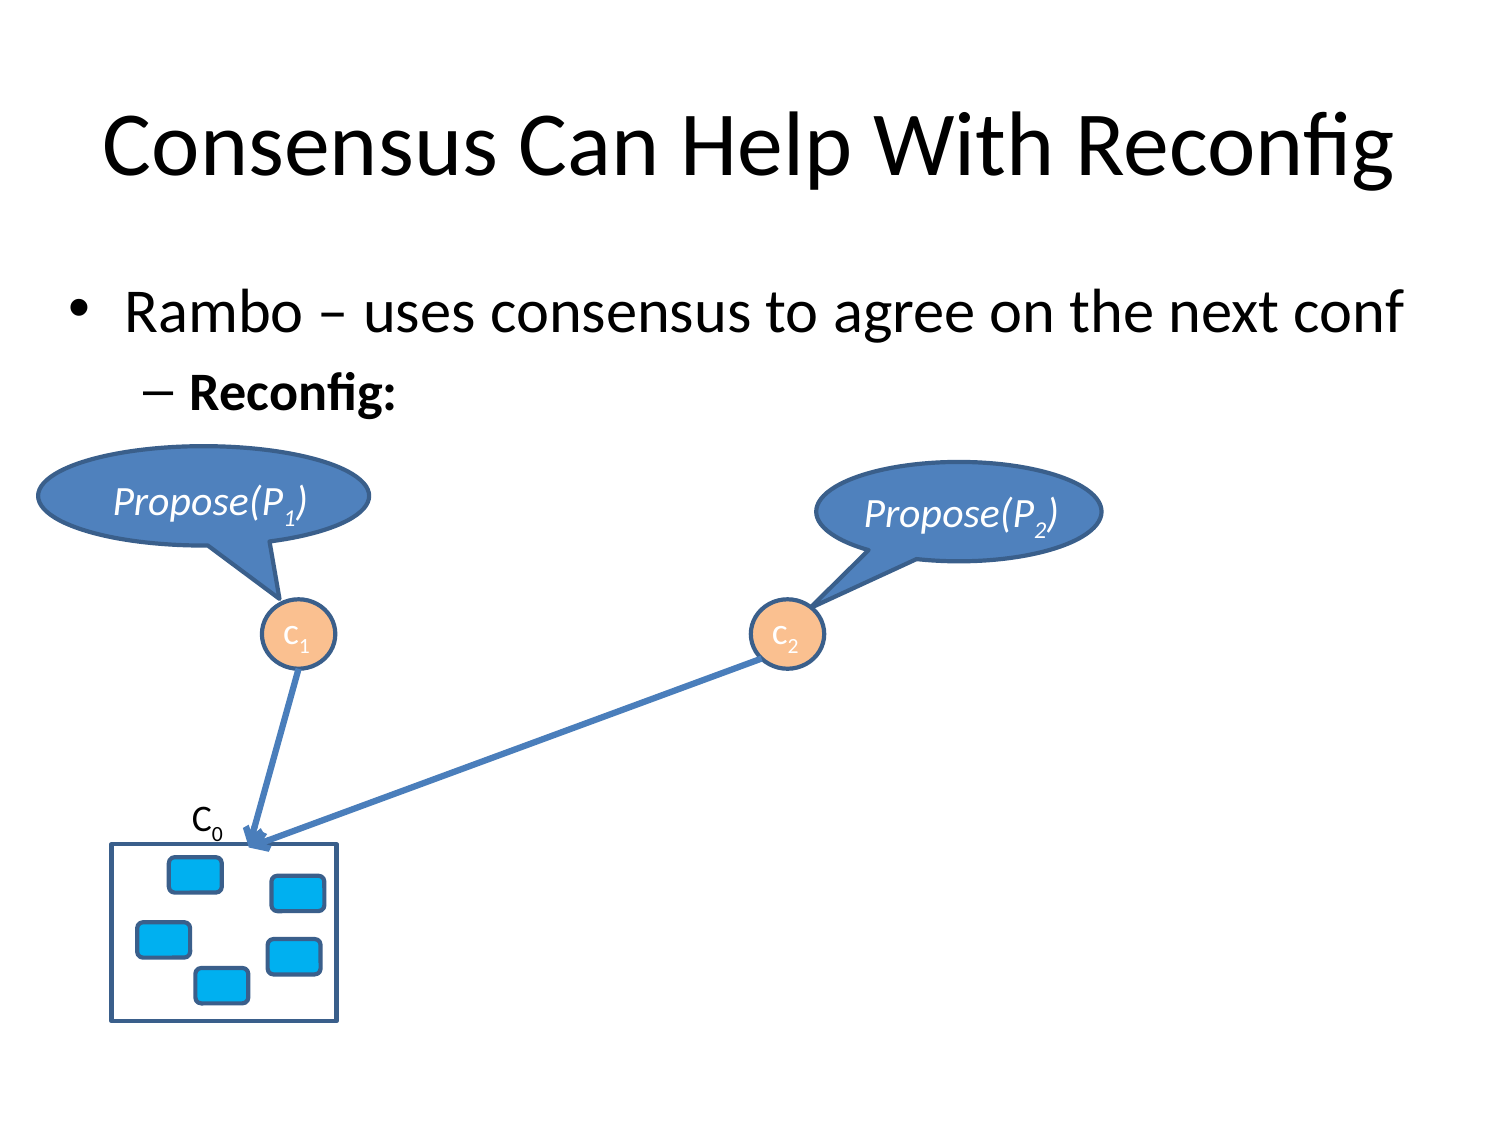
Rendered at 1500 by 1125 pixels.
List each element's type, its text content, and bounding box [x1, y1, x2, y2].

title Consensus Can Help With Reconfig [75, 45, 1425, 233]
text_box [750, 461, 1164, 670]
list Rambo – uses consensus to agree on the next conf Reconfig: [53, 262, 1479, 457]
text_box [0, 445, 441, 670]
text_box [111, 786, 337, 1022]
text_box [248, 658, 762, 848]
